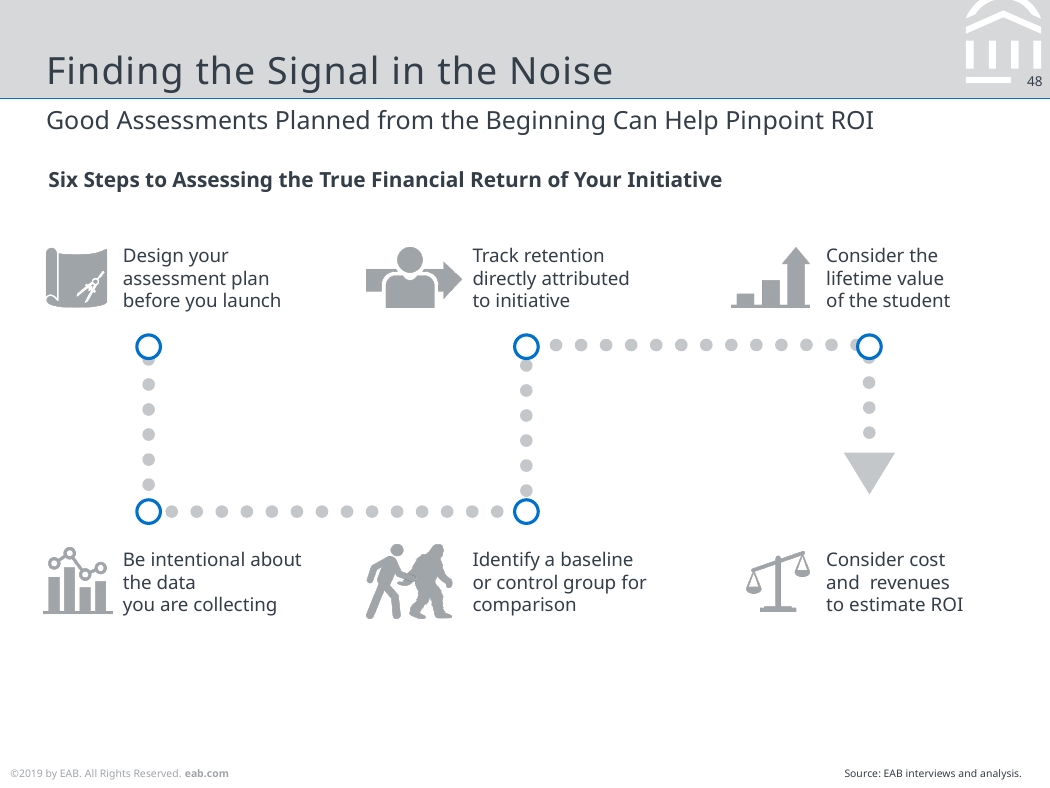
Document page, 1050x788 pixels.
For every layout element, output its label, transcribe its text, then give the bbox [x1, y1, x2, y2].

picture [45, 246, 108, 310]
text_box Consider cost and revenues to estimate ROI [826, 547, 1007, 616]
text_box [513, 498, 540, 525]
text_box Consider the lifetime value of the student [826, 244, 1007, 312]
picture [366, 247, 462, 308]
picture [366, 543, 453, 619]
picture [746, 551, 810, 612]
picture [731, 247, 810, 308]
list Source: EAB interviews and analysis. [844, 767, 1050, 788]
list Good Assessments Planned from the Beginning Can Help Pinpoint ROI [45, 105, 1005, 136]
text_box Identify a baseline or control group for comparison [472, 547, 653, 616]
text_box Track retention directly attributed to initiative [472, 244, 653, 312]
text_box Be intentional about the data you are collecting [123, 547, 303, 616]
text_box [837, 449, 902, 502]
title Finding the Signal in the Noise [45, 50, 946, 93]
text_box [856, 333, 883, 360]
text_box [135, 333, 162, 360]
text_box Design your assessment plan before you launch [123, 244, 303, 312]
text_box [147, 343, 871, 513]
text_box [135, 498, 162, 525]
text_box Six Steps to Assessing the True Financial Return of Your Initiative [48, 166, 858, 192]
text_box [513, 333, 540, 360]
picture [43, 547, 113, 616]
